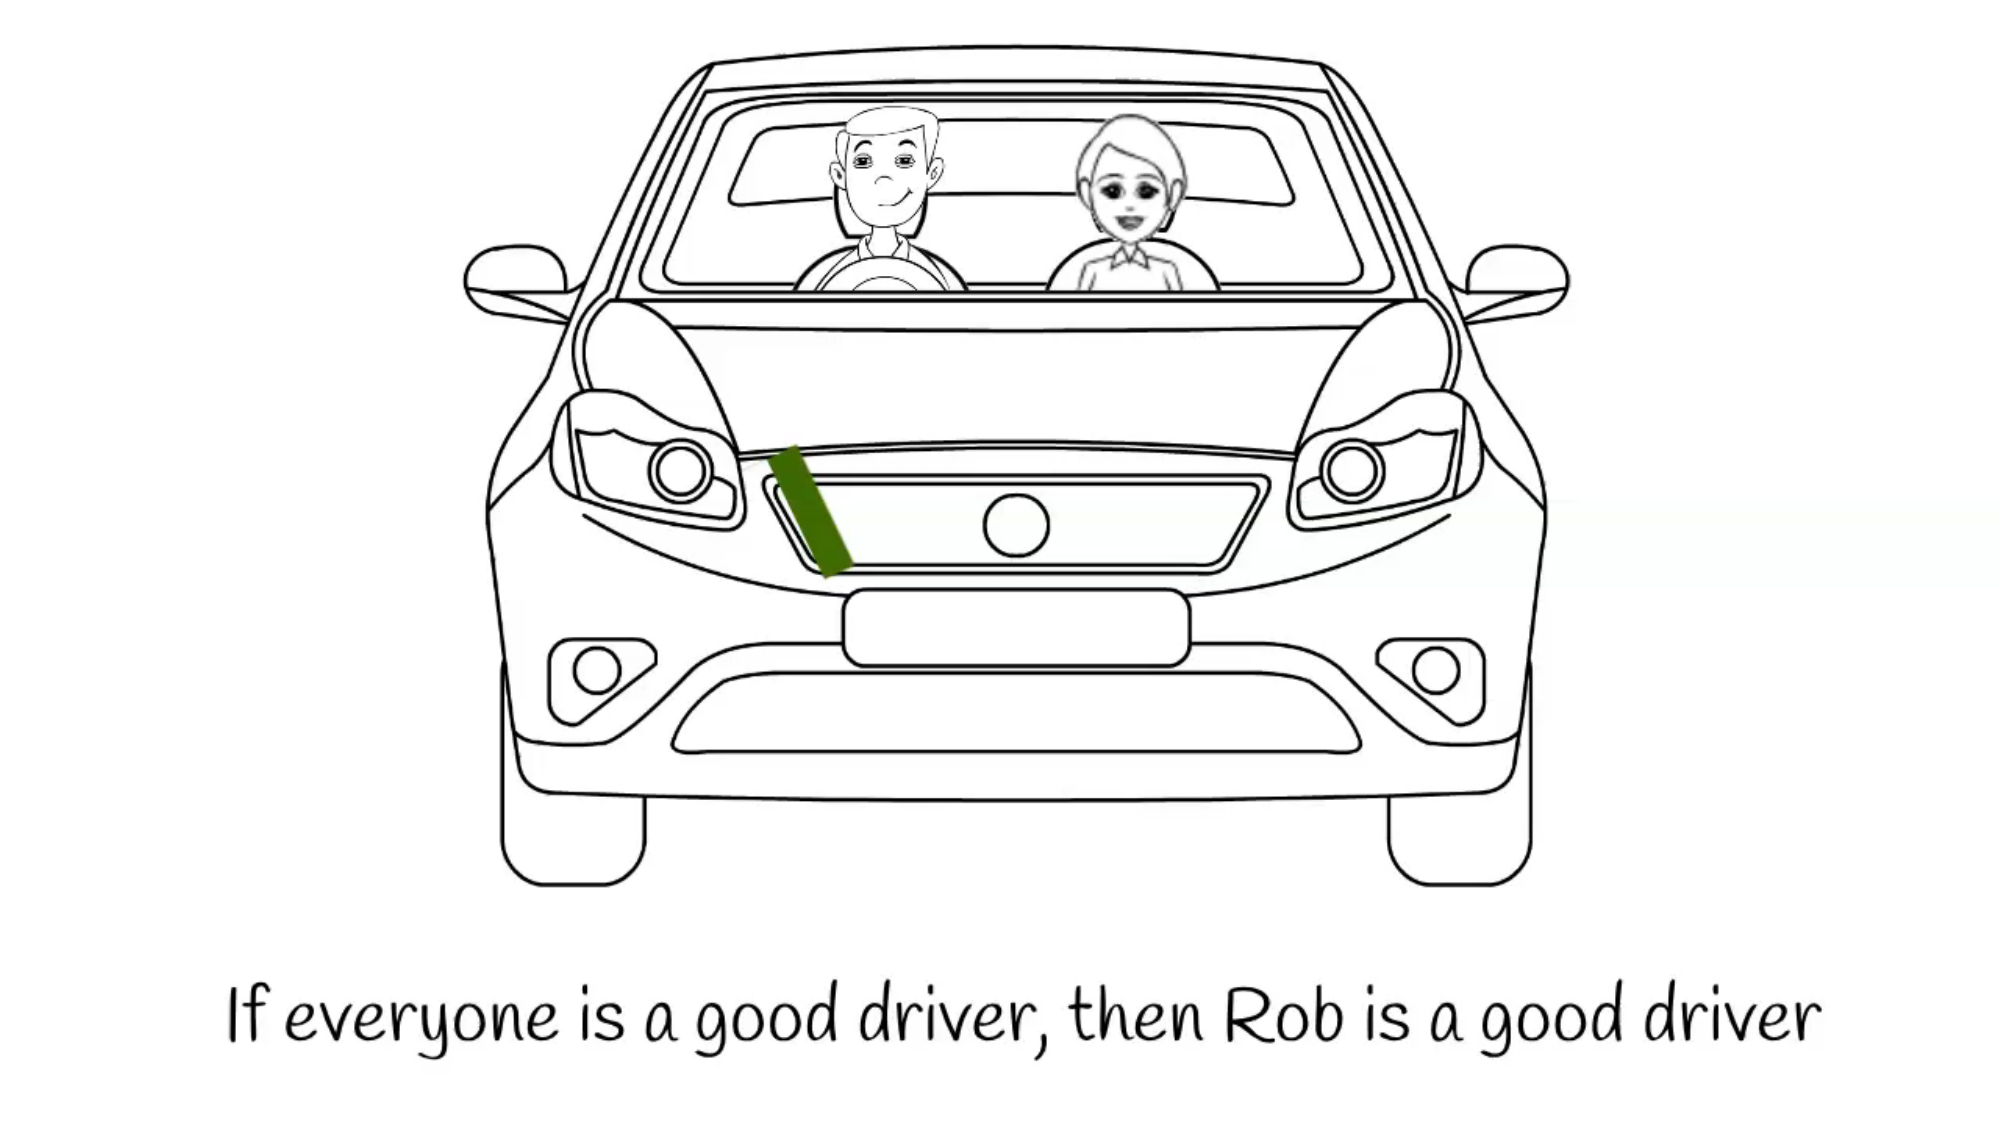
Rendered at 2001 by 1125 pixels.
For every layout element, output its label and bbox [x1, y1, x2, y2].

text_box [0, 0, 2000, 1125]
